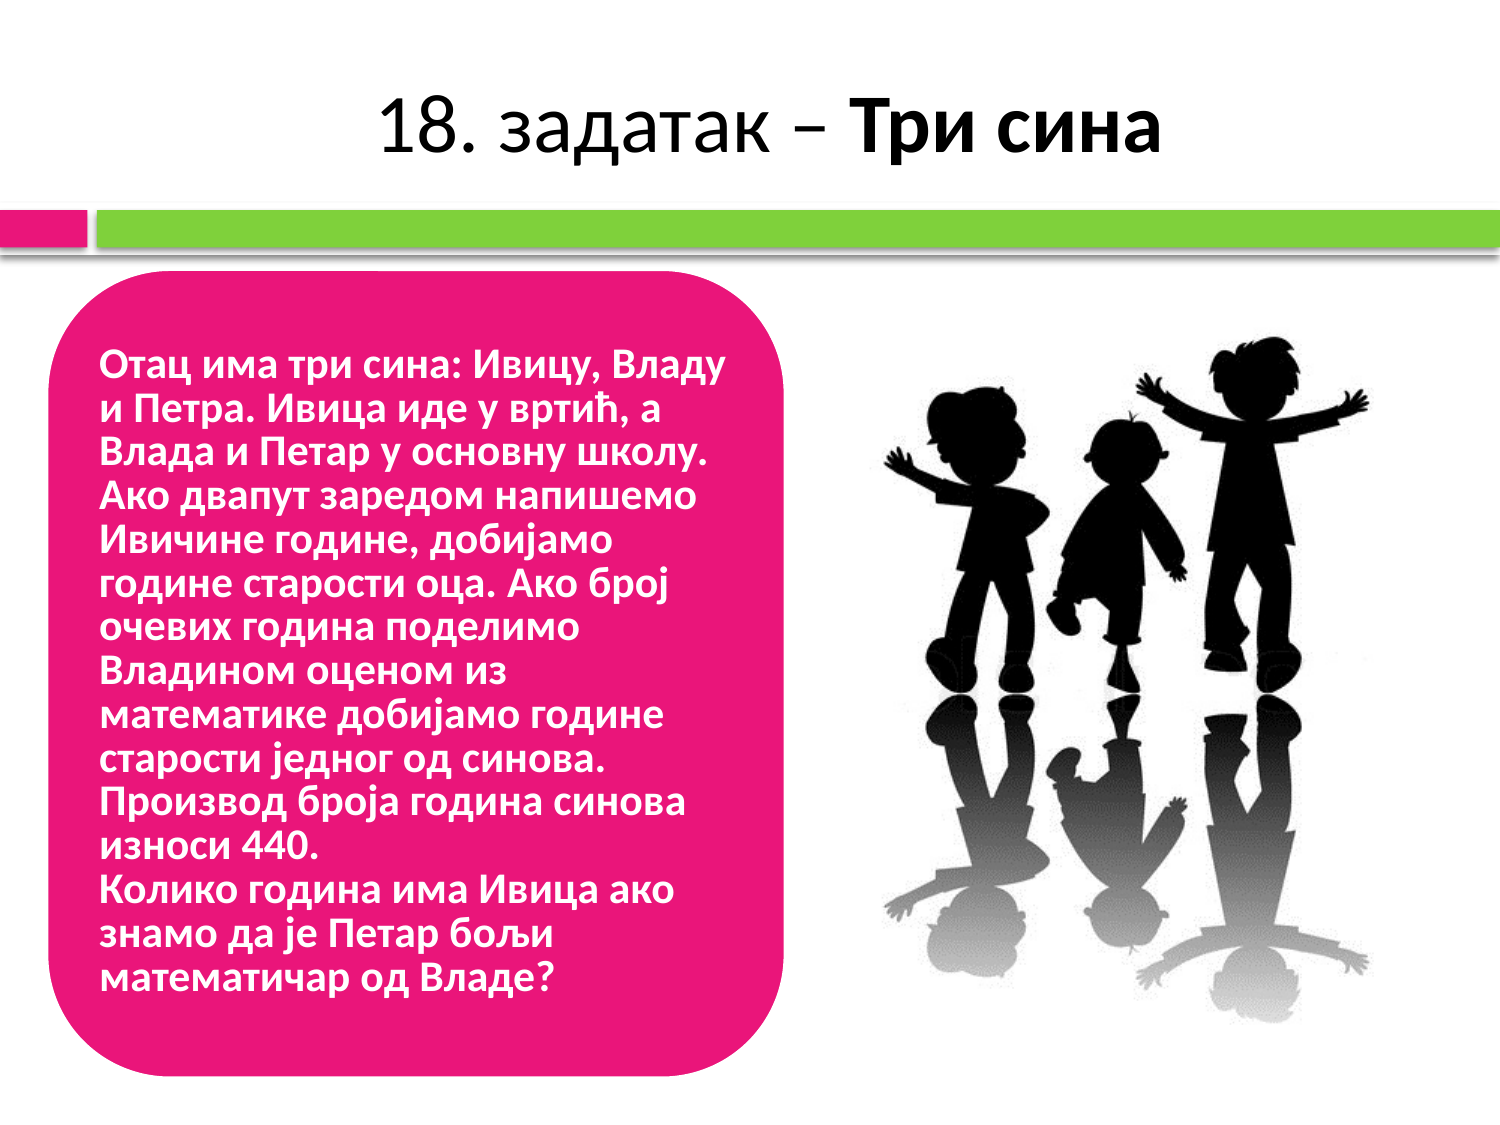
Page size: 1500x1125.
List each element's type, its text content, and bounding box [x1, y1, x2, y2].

picture [786, 316, 1471, 1037]
title 18. задатак – Три сина [100, 37, 1438, 200]
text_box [46, 269, 786, 1079]
